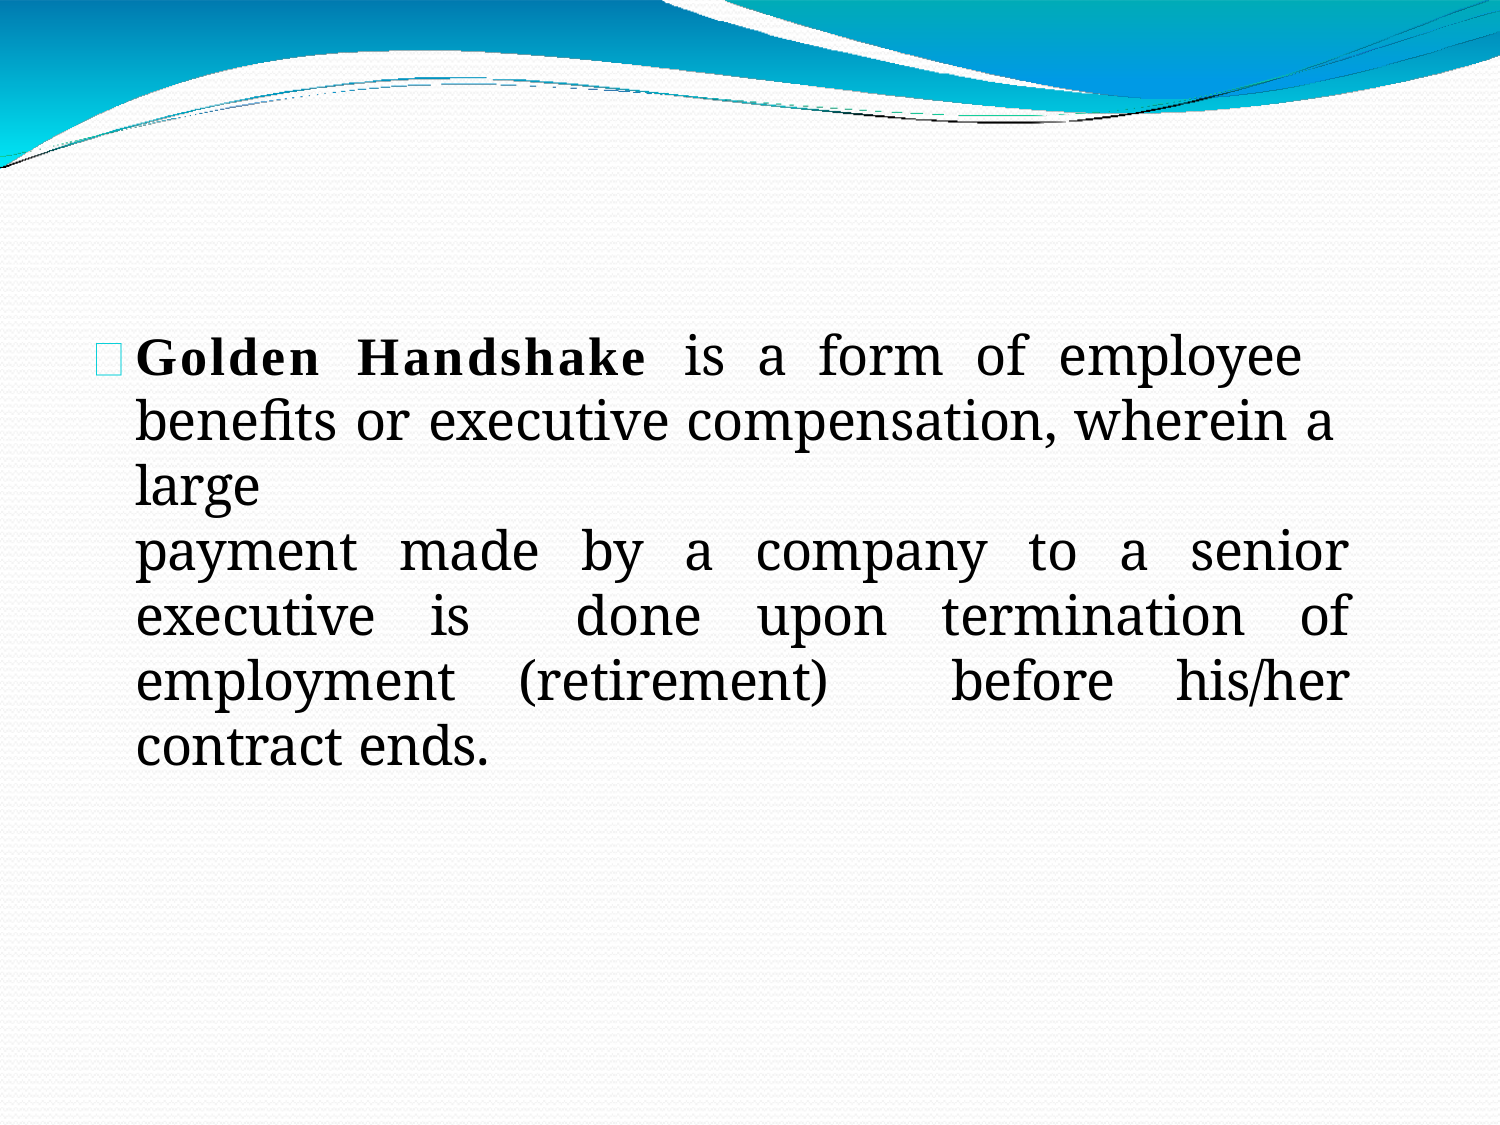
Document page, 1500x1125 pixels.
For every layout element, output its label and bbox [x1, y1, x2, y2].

text_box [0, 0, 1500, 1125]
